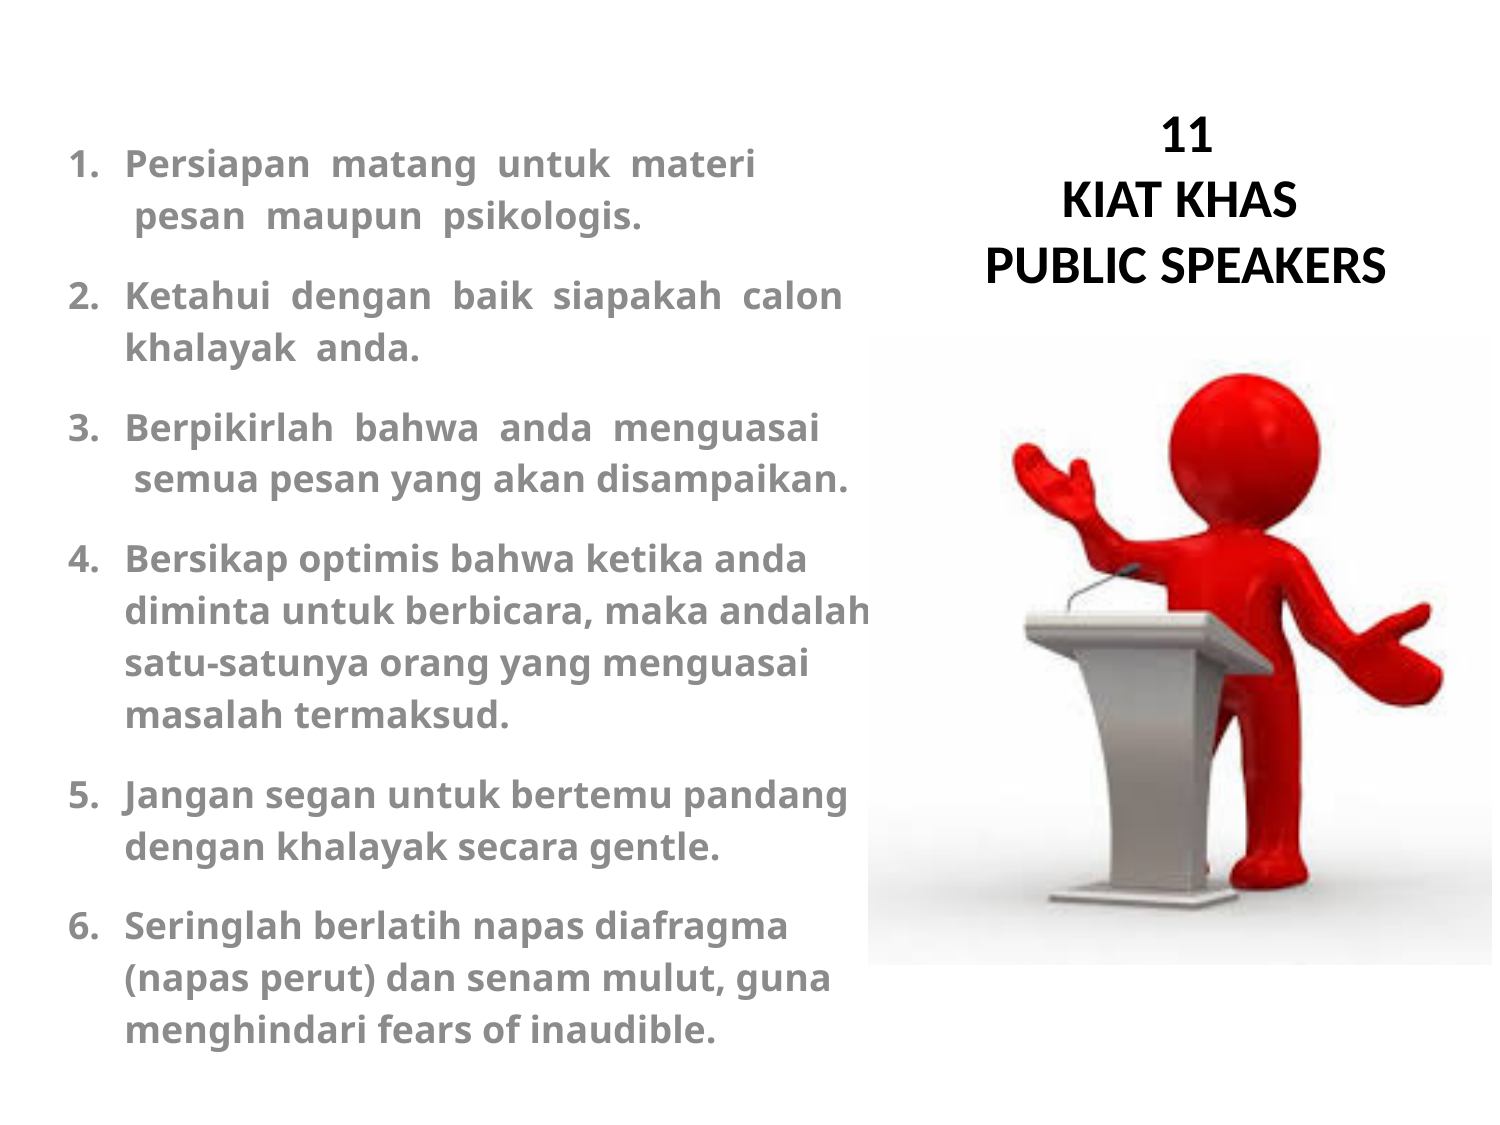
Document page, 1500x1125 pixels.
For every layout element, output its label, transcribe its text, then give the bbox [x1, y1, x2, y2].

list Persiapan matang untuk materi pesan maupun psikologis. Ketahui dengan baik siapakah calon khalayak anda. Berpikirlah bahwa anda menguasai semua pesan yang akan disampaikan. Bersikap optimis bahwa ketika anda diminta untuk berbicara, maka andalah satu-satunya orang yang menguasai masalah termaksud. Jangan segan untuk bertemu pandang dengan khalayak secara gentle. Seringlah berlatih napas diafragma (napas perut) dan senam mulut, guna menghindari fears of inaudible. [53, 66, 892, 1059]
title 11 Kiat khas public speakers [892, 90, 1495, 303]
picture [867, 337, 1492, 965]
